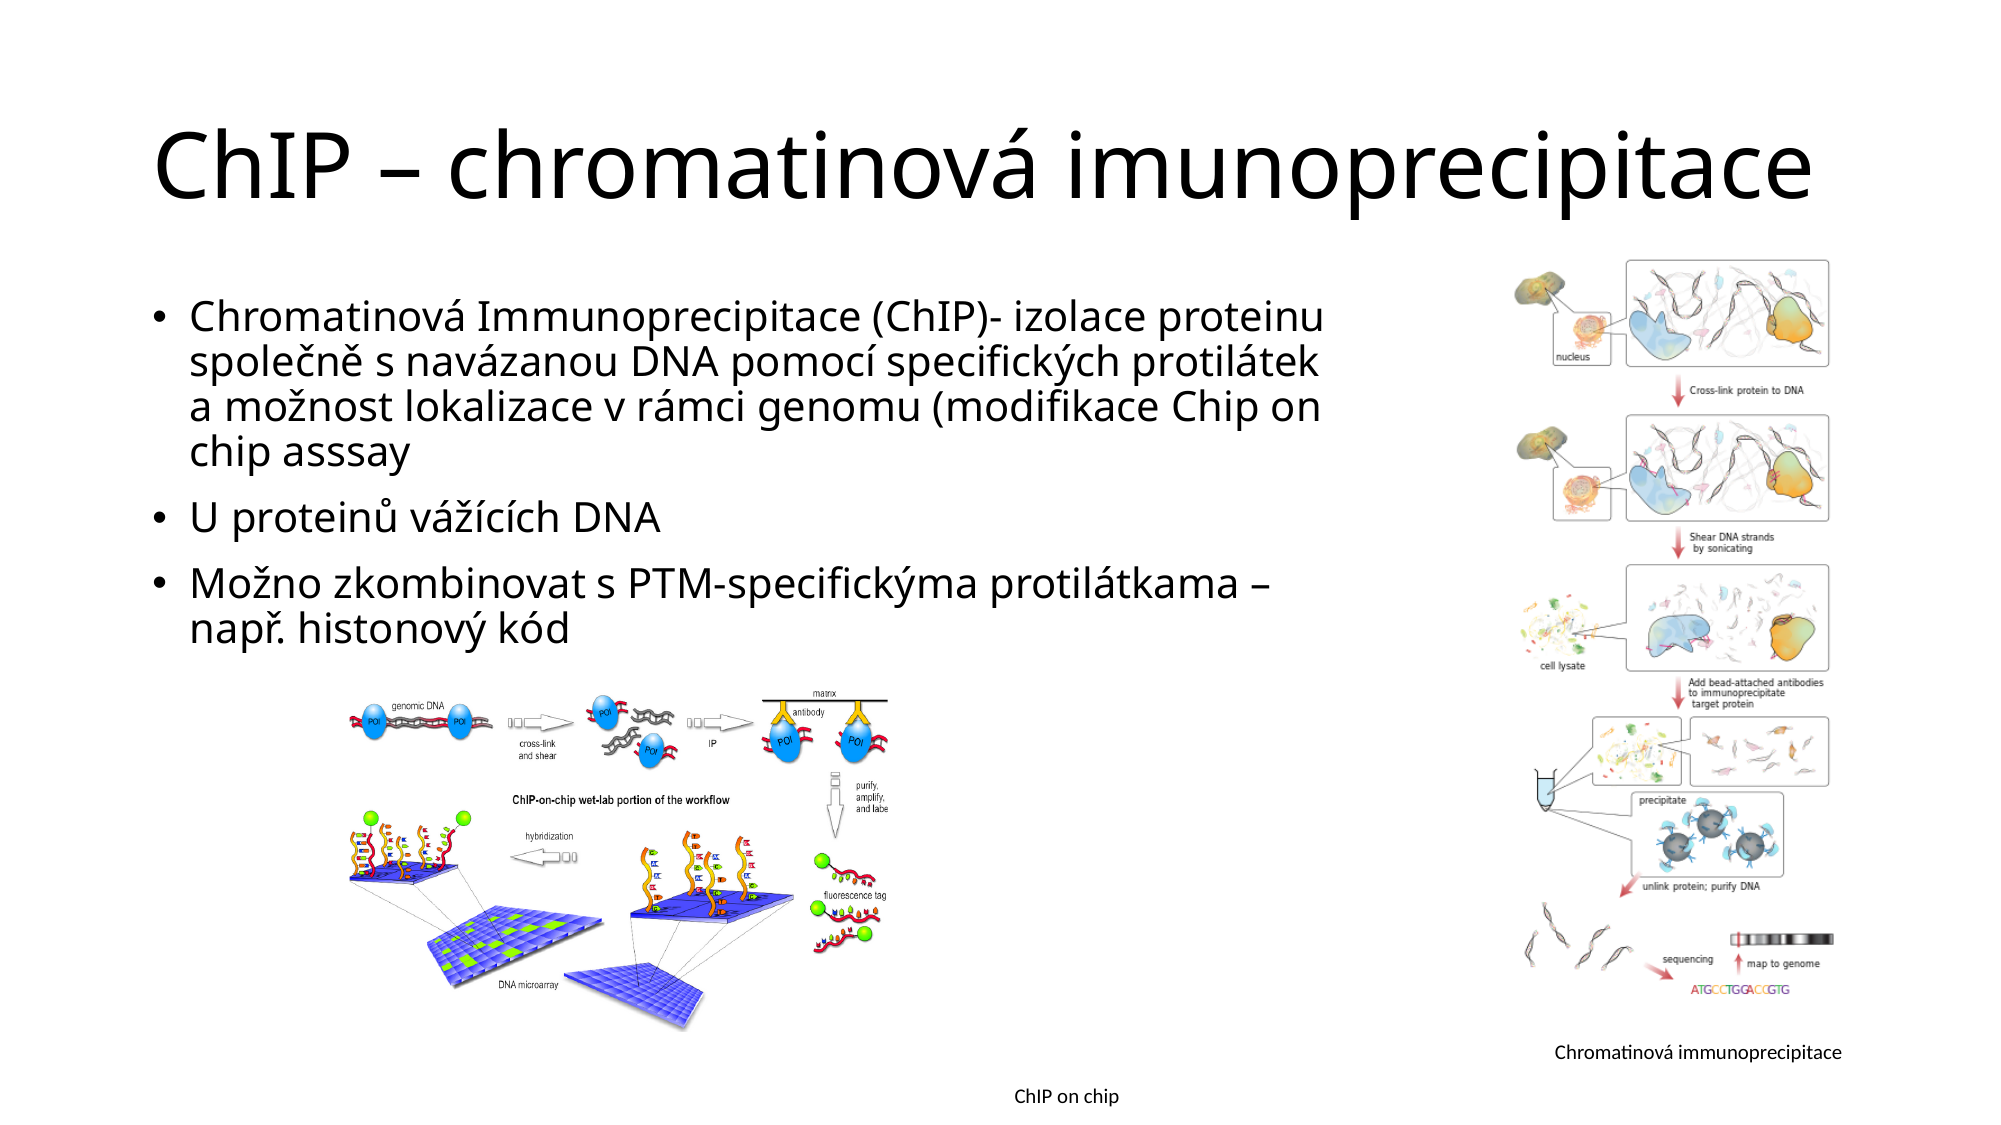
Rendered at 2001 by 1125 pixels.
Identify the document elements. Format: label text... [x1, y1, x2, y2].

title ChIP – chromatinová imunoprecipitace [137, 59, 1863, 278]
picture [1509, 253, 1837, 1003]
picture [349, 690, 888, 1032]
text_box Chromatinová immunoprecipitace [1540, 1031, 1863, 1072]
list Chromatinová Immunoprecipitace (ChIP)- izolace proteinu společně s navázanou DNA pomocí specifických protilátek a možnost lokalizace v rámci genomu (modifikace Chip on chip asssay U proteinů vážících DNA Možno zkombinovat s PTM-specifickýma protilátkama – např. histonový kód [137, 288, 1349, 1003]
text_box ChIP on chip [999, 1074, 1155, 1115]
